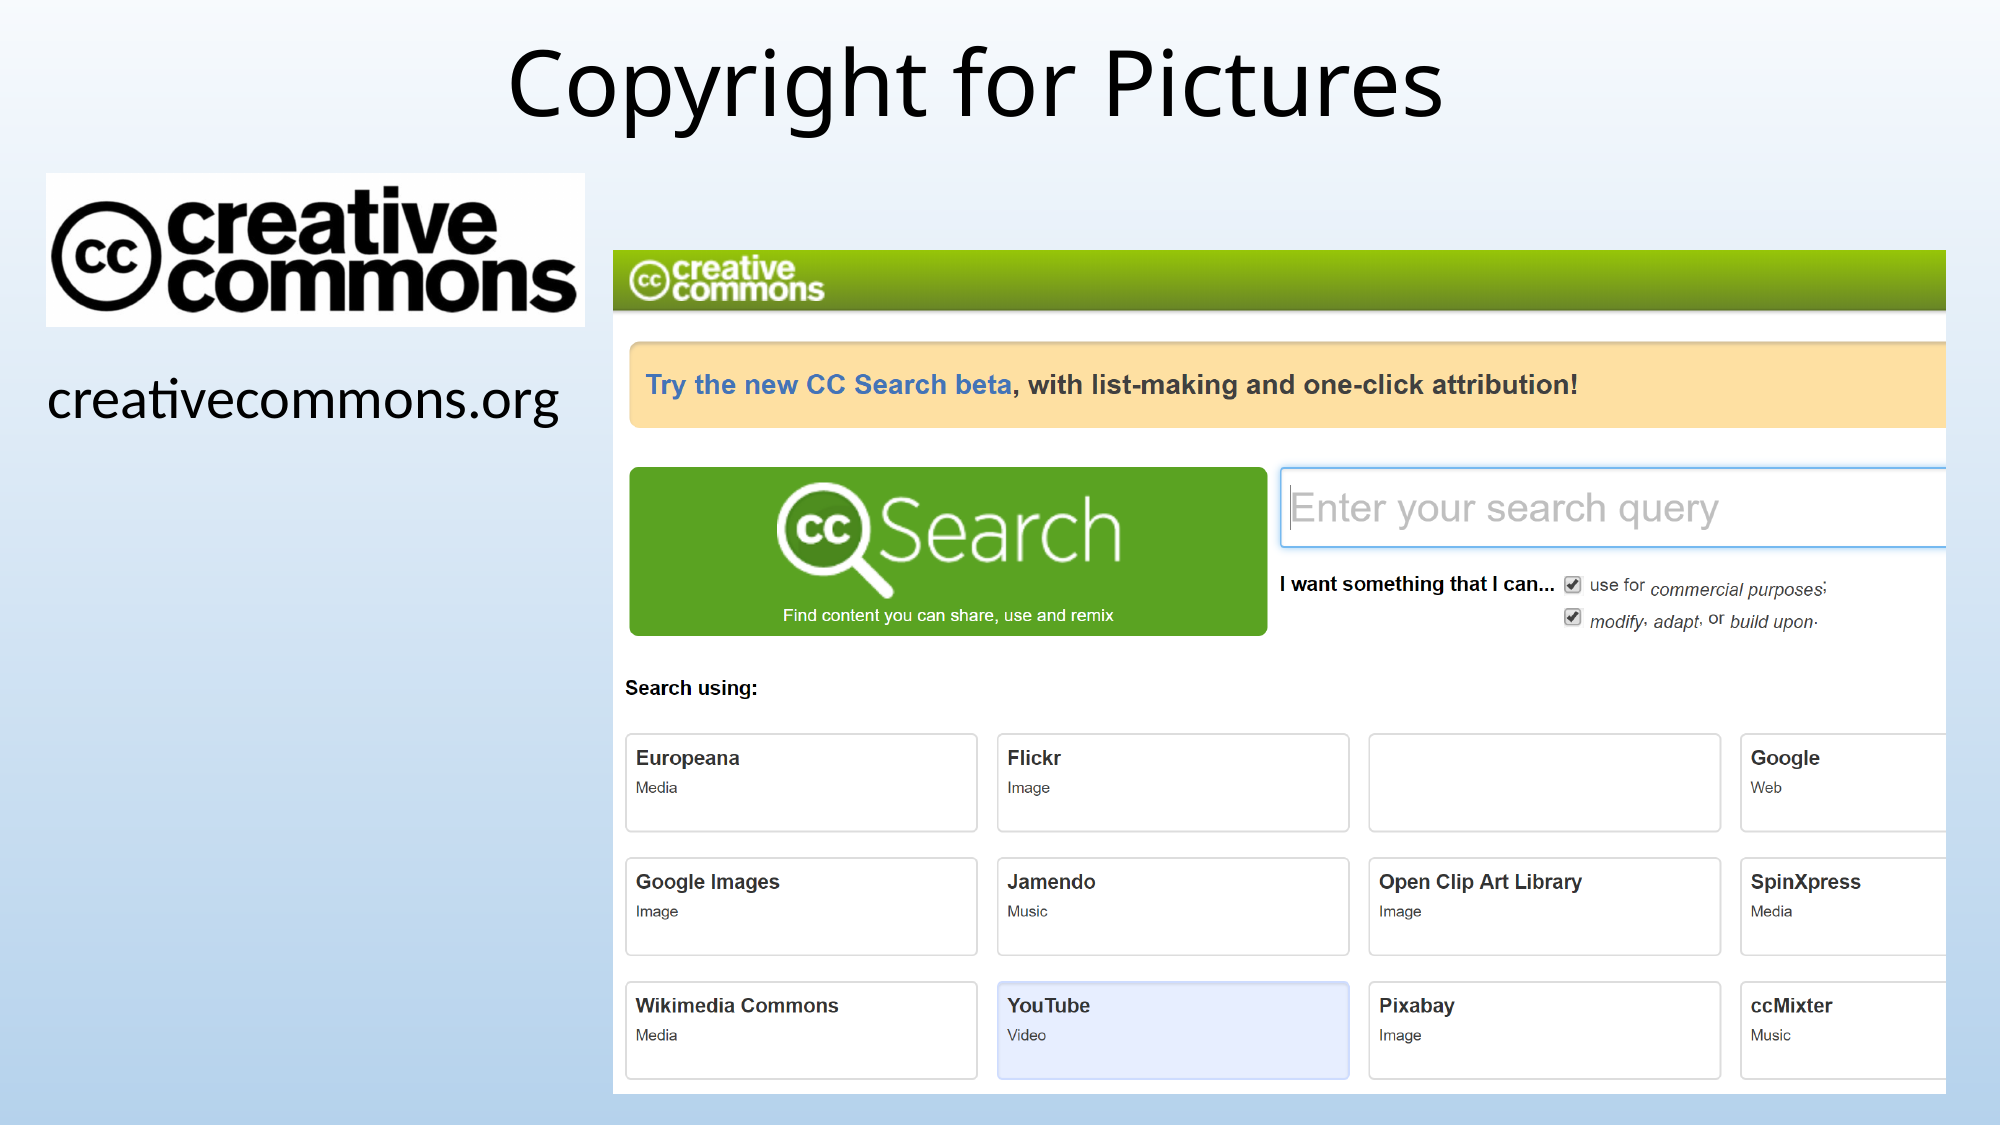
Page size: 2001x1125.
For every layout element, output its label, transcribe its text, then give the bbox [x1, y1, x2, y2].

picture [46, 173, 585, 327]
list creativecommons.org [32, 361, 598, 472]
picture [613, 250, 1946, 1094]
title Copyright for Pictures [137, 0, 1863, 174]
